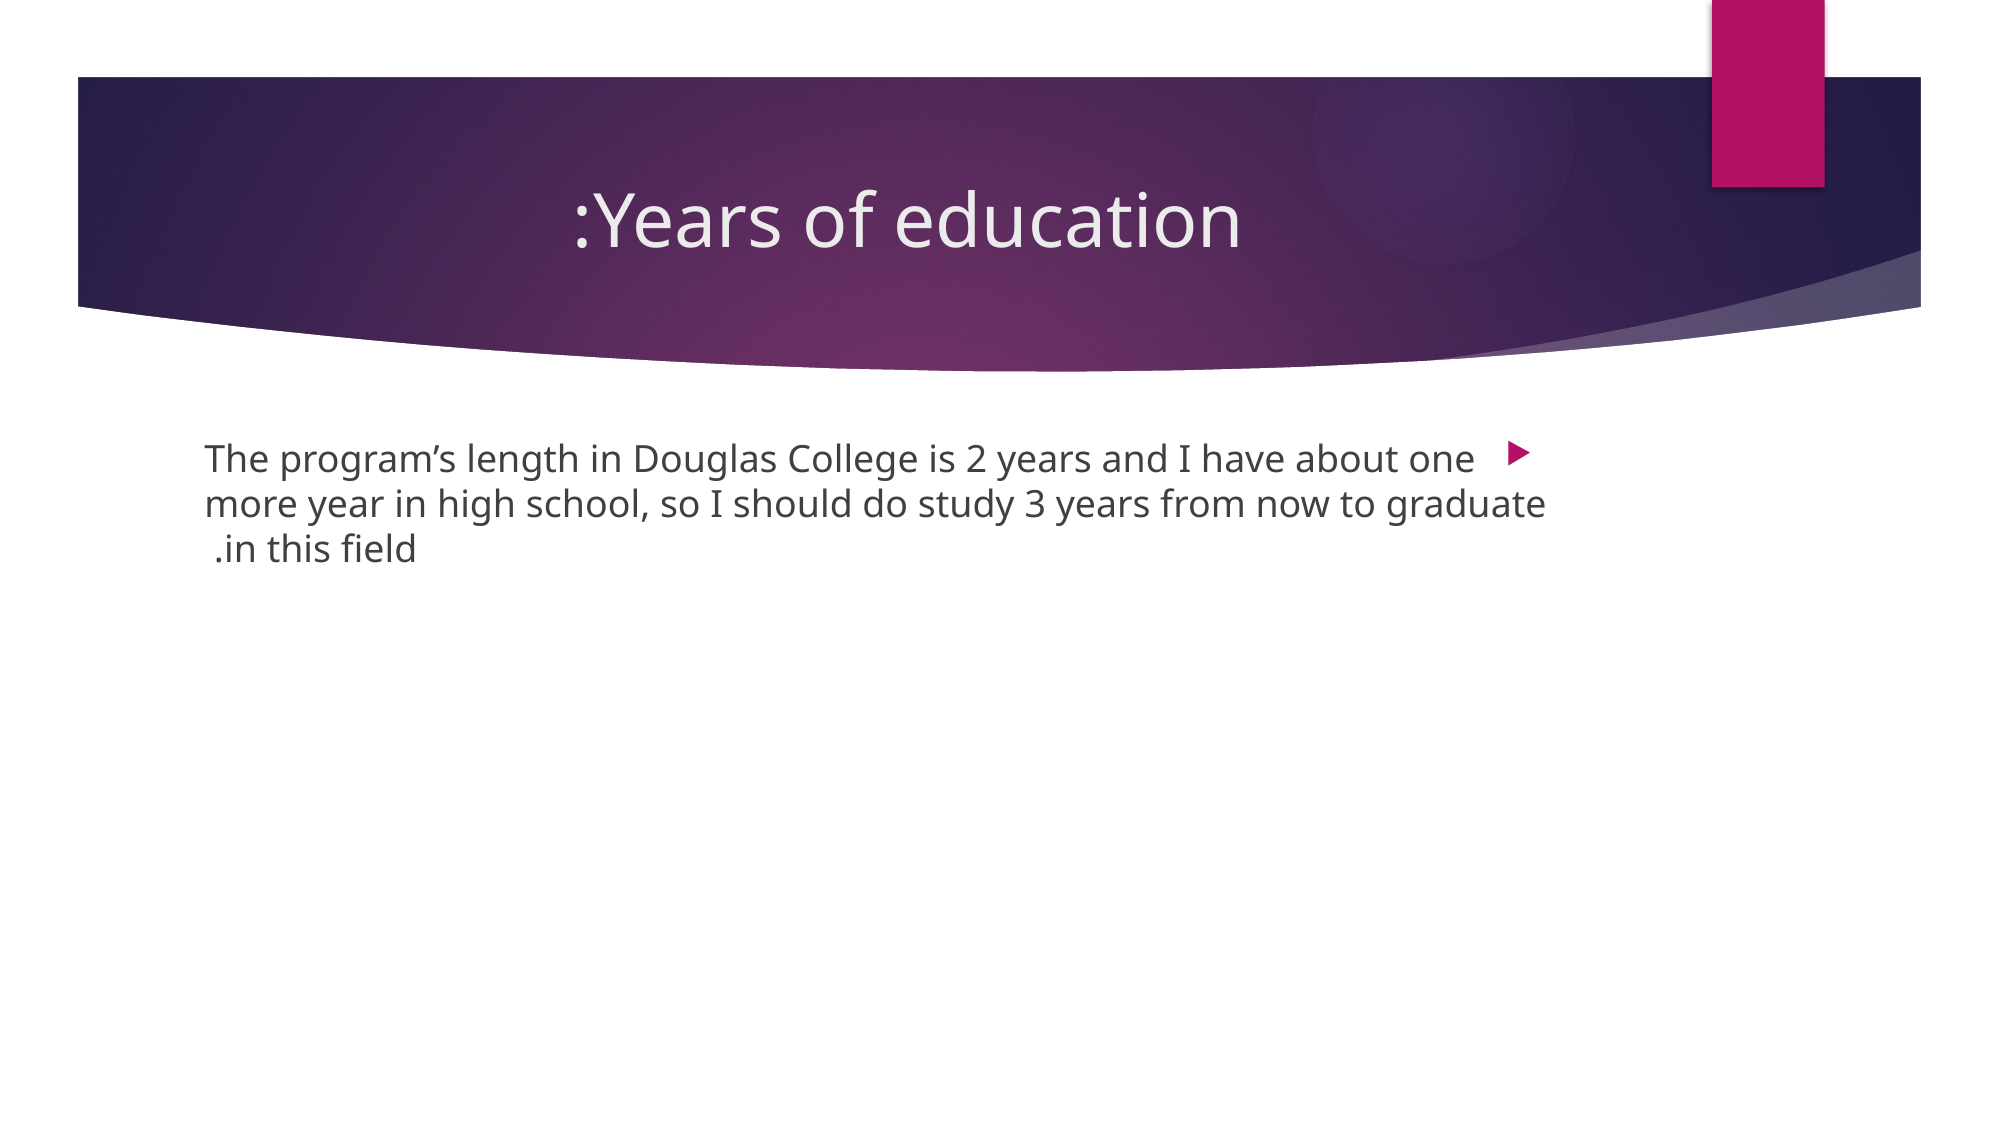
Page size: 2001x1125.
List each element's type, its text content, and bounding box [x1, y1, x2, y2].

title Years of education: [189, 159, 1627, 276]
list The program’s length in Douglas College is 2 years and I have about one more year in high school, so I should do study 3 years from now to graduate in this field. [189, 427, 1638, 988]
